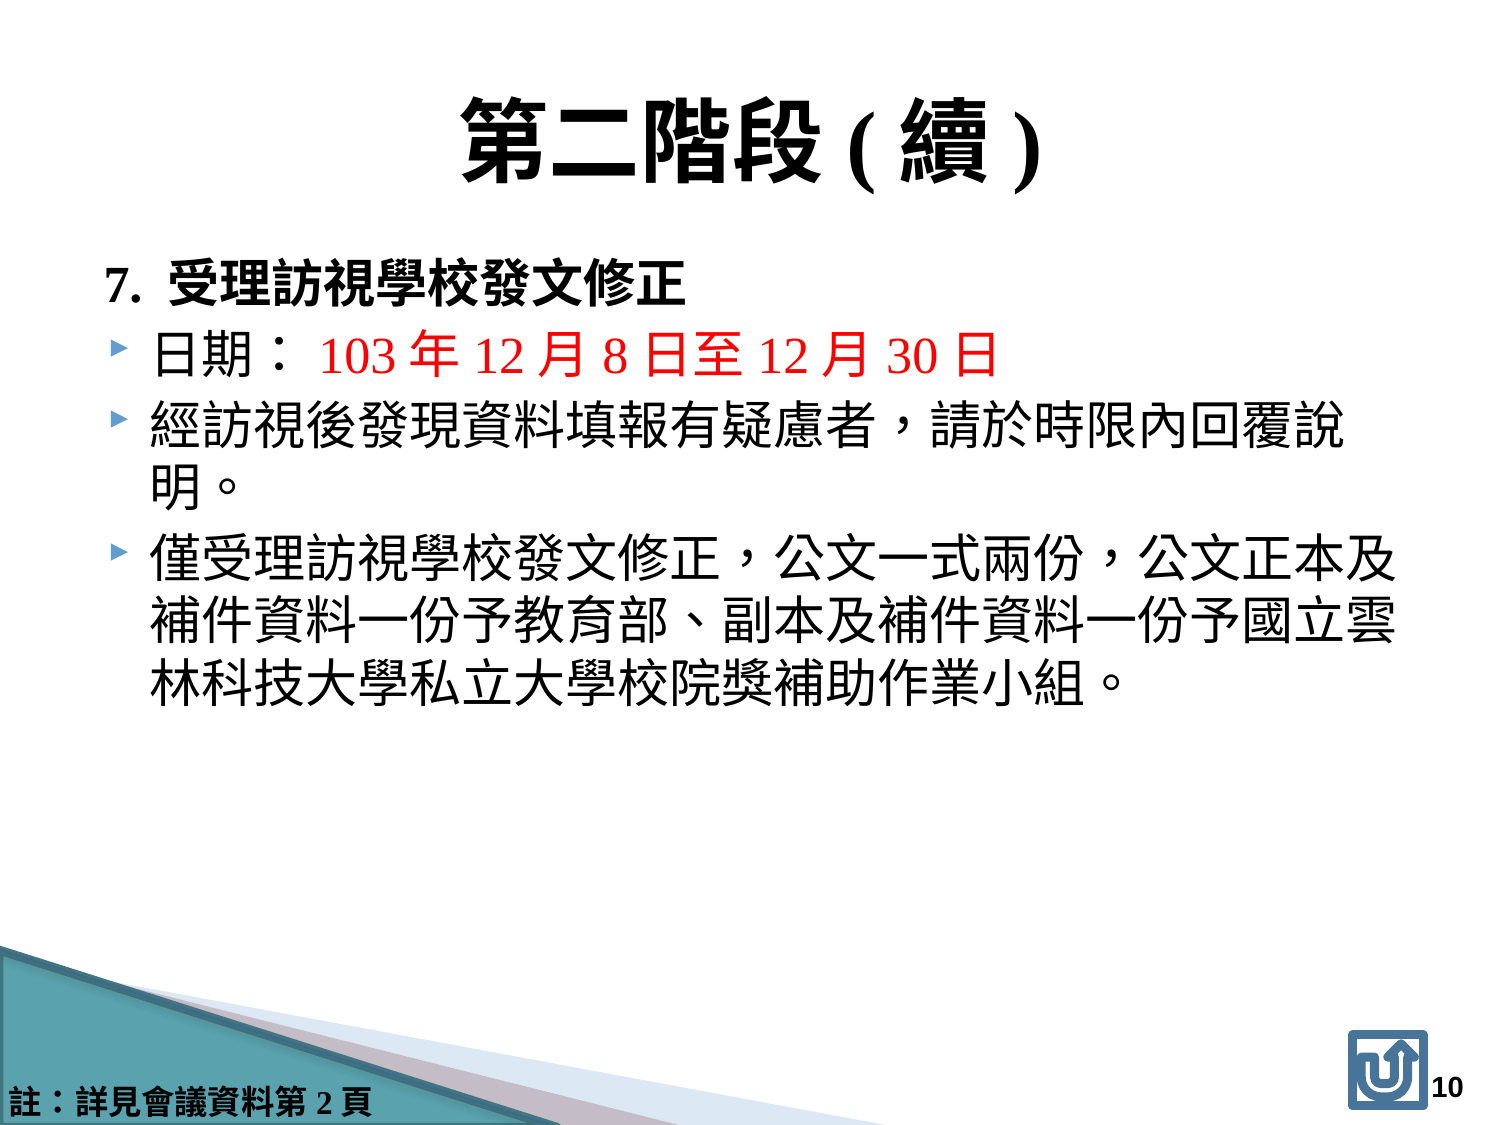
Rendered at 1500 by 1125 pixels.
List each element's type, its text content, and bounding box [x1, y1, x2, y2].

list 7. 受理訪視學校發文修正 日期：103年12月8日至12月30日 經訪視後發現資料填報有疑慮者，請於時限內回覆說明。 僅受理訪視學校發文修正，公文一式兩份，公文正本及補件資料一份予教育部、副本及補件資料一份予國立雲林科技大學私立大學校院獎補助作業小組。 [75, 243, 1425, 963]
title 第二階段(續) [0, 45, 1500, 233]
slide_number 9 [1387, 1051, 1479, 1112]
text_box [1348, 1030, 1428, 1110]
text_box 註：詳見會議資料第2頁 [0, 1073, 420, 1125]
